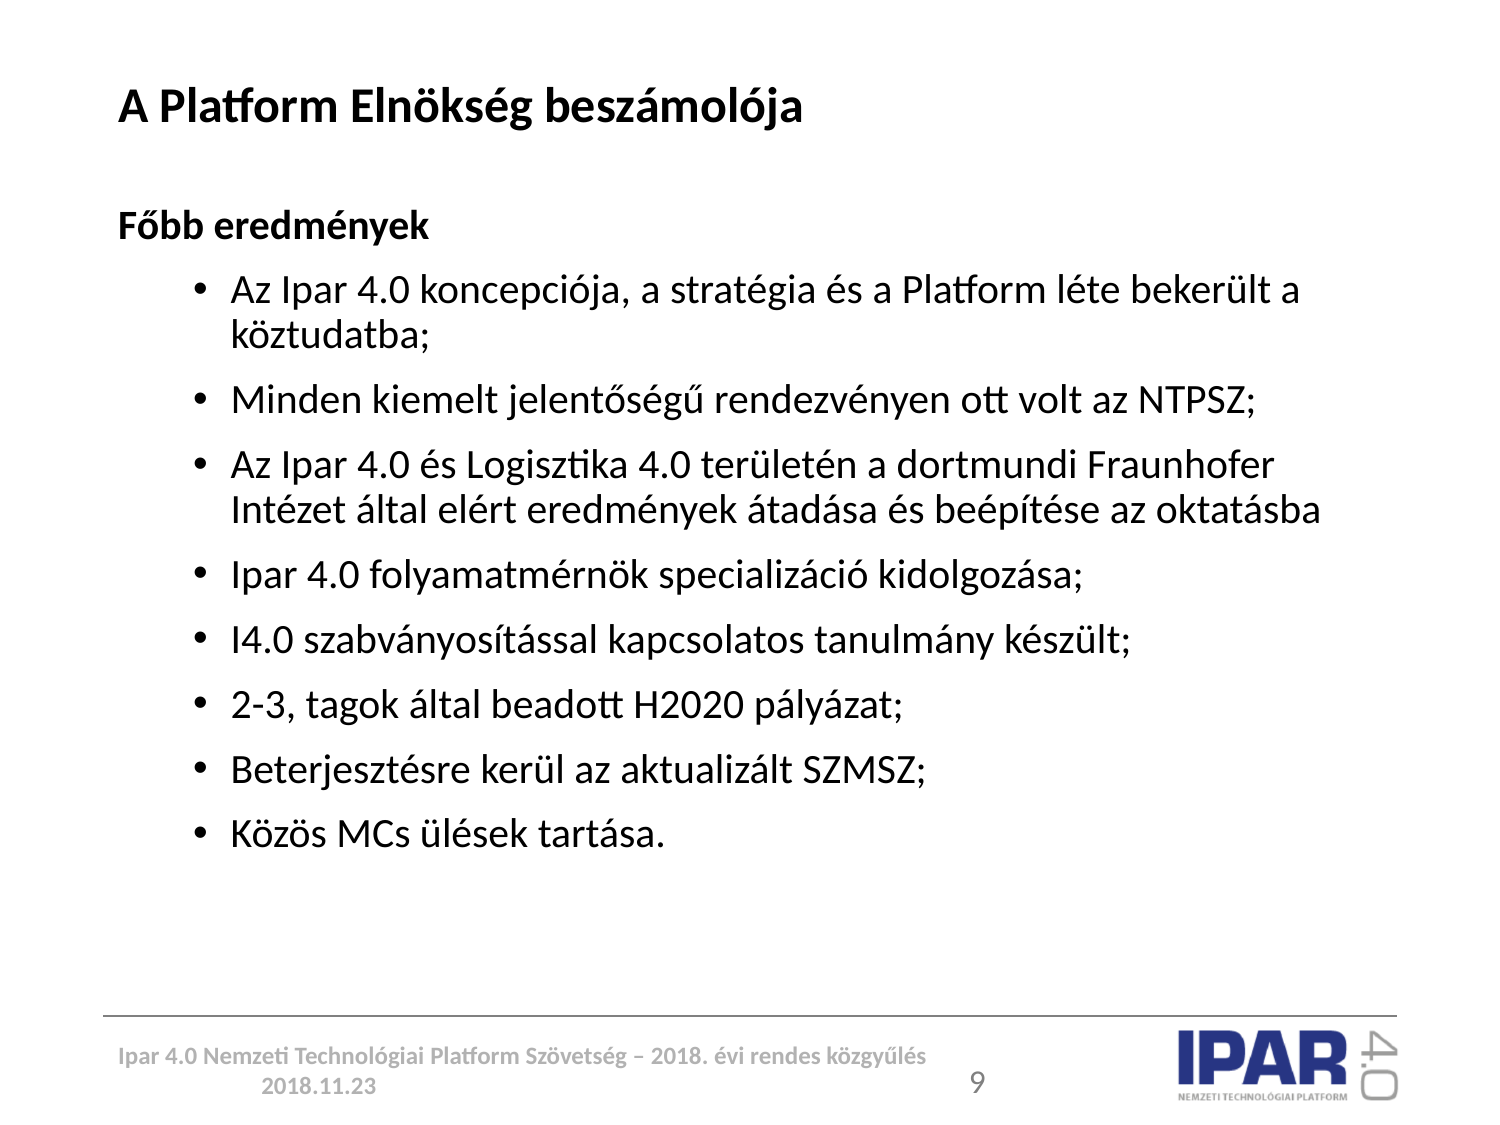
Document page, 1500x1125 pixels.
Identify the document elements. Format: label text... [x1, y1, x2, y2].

title A Platform Elnökség beszámolója [103, 44, 1397, 168]
picture [1175, 1027, 1402, 1104]
footer Ipar 4.0 Nemzeti Technológiai Platform Szövetség – 2018. évi rendes közgyűlés 2018.11.23 [103, 1035, 992, 1105]
list Főbb eredmények Az Ipar 4.0 koncepciója, a stratégia és a Platform léte bekerült a köztudatba; Minden kiemelt jelentőségű rendezvényen ott volt az NTPSZ; Az Ipar 4.0 és Logisztika 4.0 területén a dortmundi Fraunhofer Intézet által elért eredmények átadása és beépítése az oktatásba Ipar 4.0 folyamatmérnök specializáció kidolgozása; I4.0 szabványosítással kapcsolatos tanulmány készült; 2-3, tagok által beadott H2020 pályázat; Beterjesztésre kerül az aktualizált SZMSZ; Közös MCs ülések tartása. [103, 195, 1397, 1017]
